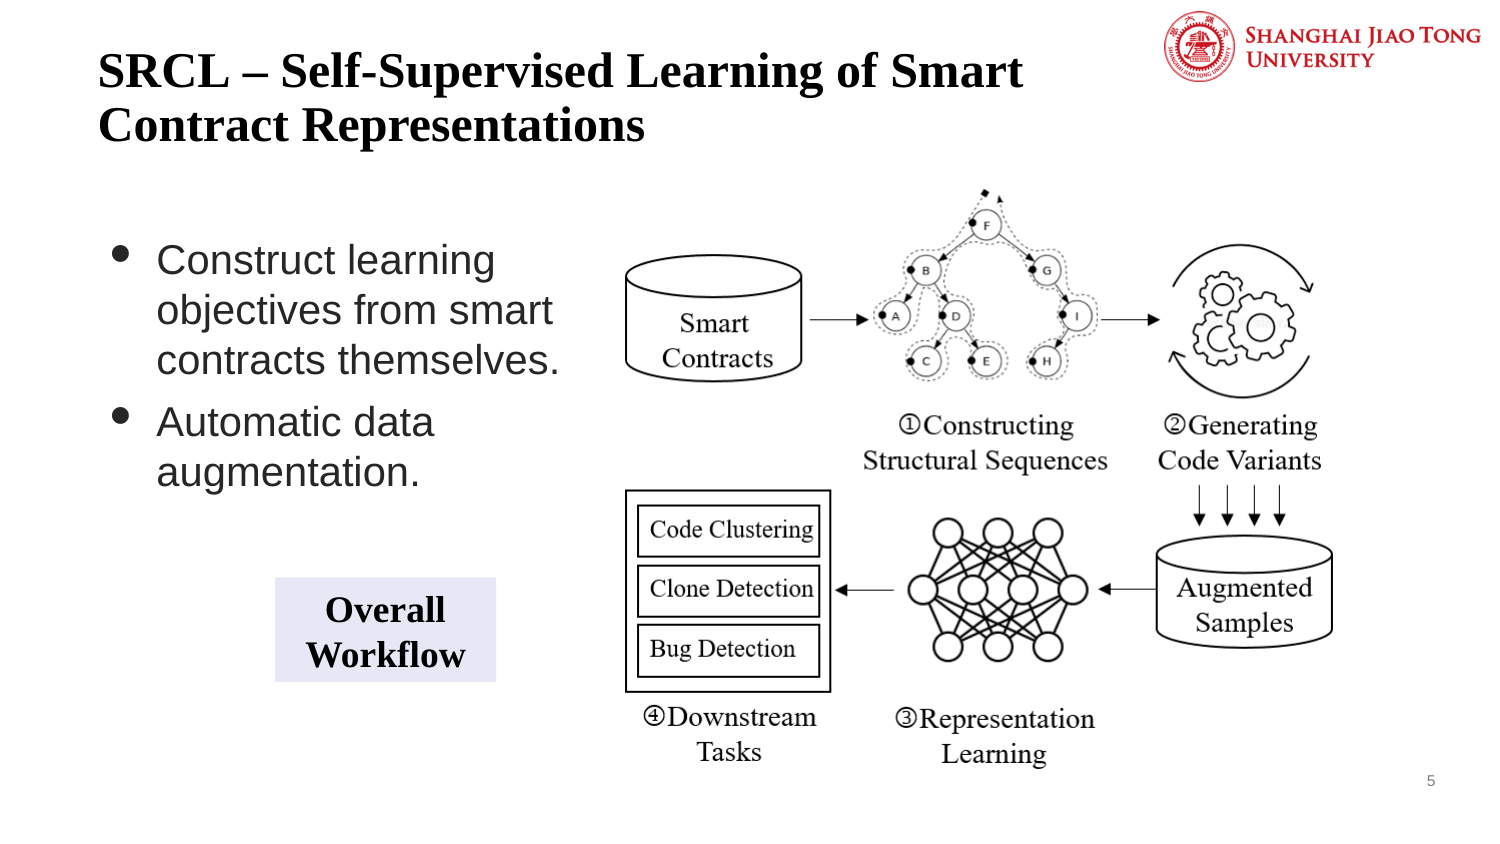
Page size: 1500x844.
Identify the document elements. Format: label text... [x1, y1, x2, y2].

picture [588, 164, 1372, 796]
slide_number 5 [1372, 767, 1451, 794]
text_box Overall Workflow [275, 577, 497, 683]
picture [1164, 11, 1481, 82]
text_box Construct learning objectives from smart contracts themselves. Automatic data augmentation. [94, 225, 588, 518]
title SRCL – Self-Supervised Learning of Smart Contract Representations [82, 35, 1150, 162]
